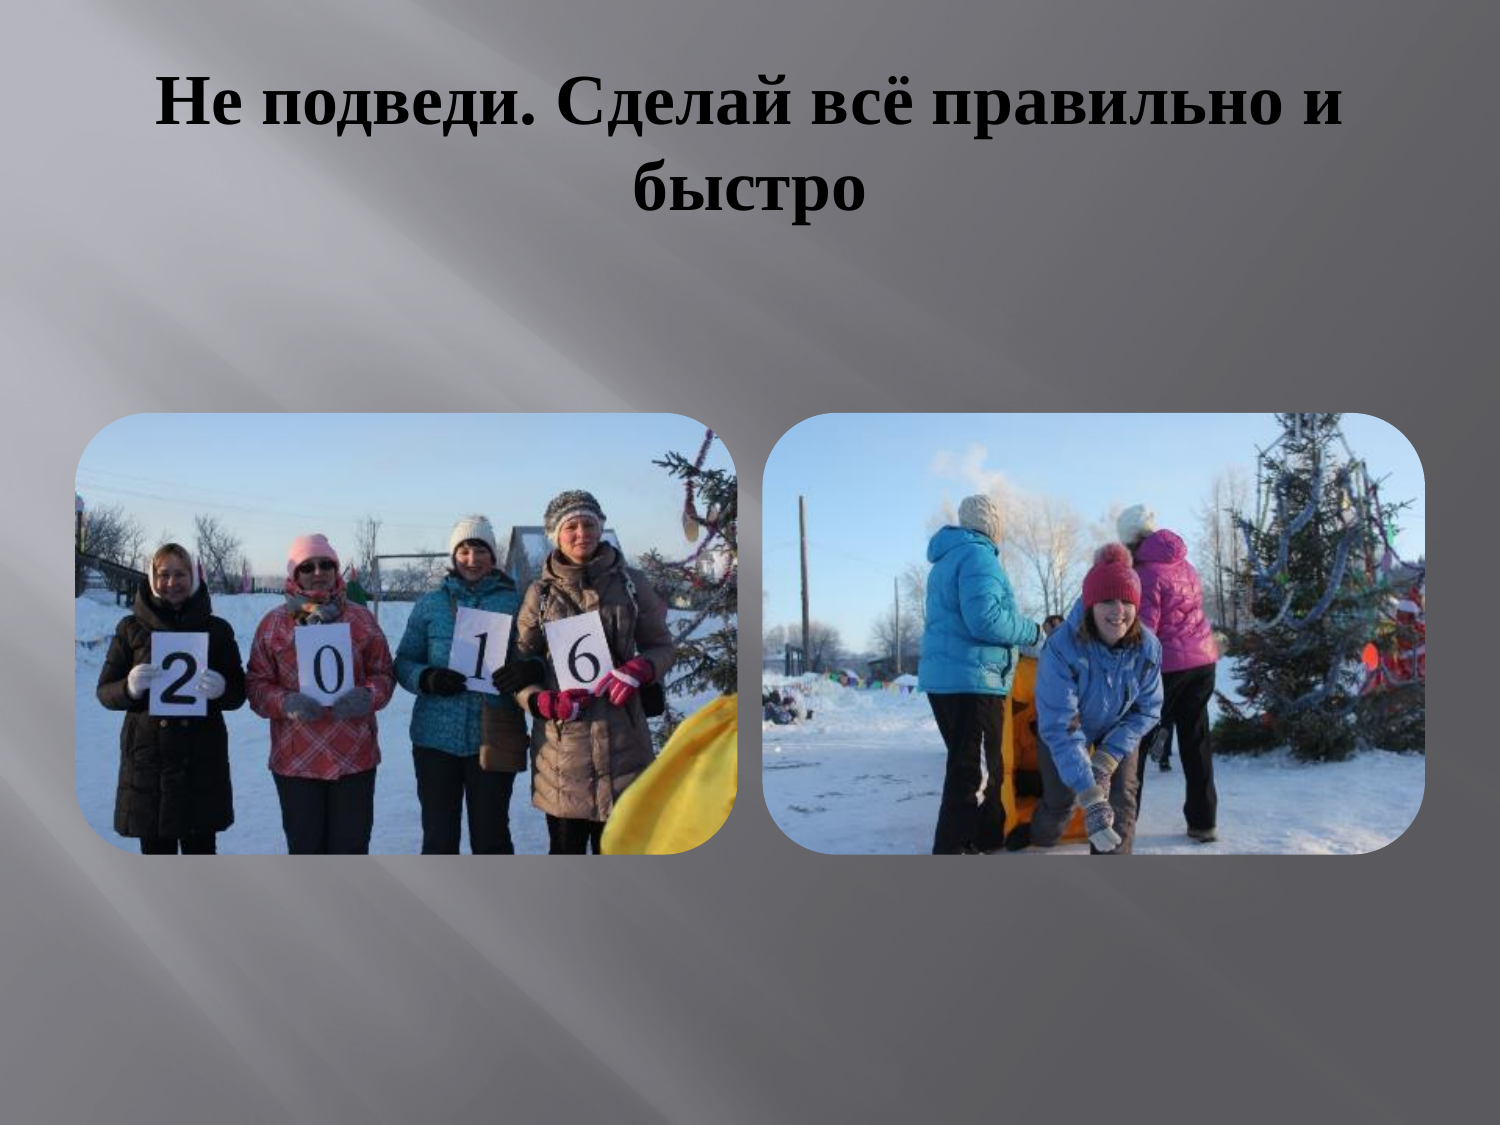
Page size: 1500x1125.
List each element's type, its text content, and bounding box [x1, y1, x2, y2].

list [74, 412, 738, 855]
title Не подведи. Сделай всё правильно и быстро [75, 45, 1425, 233]
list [762, 412, 1426, 855]
